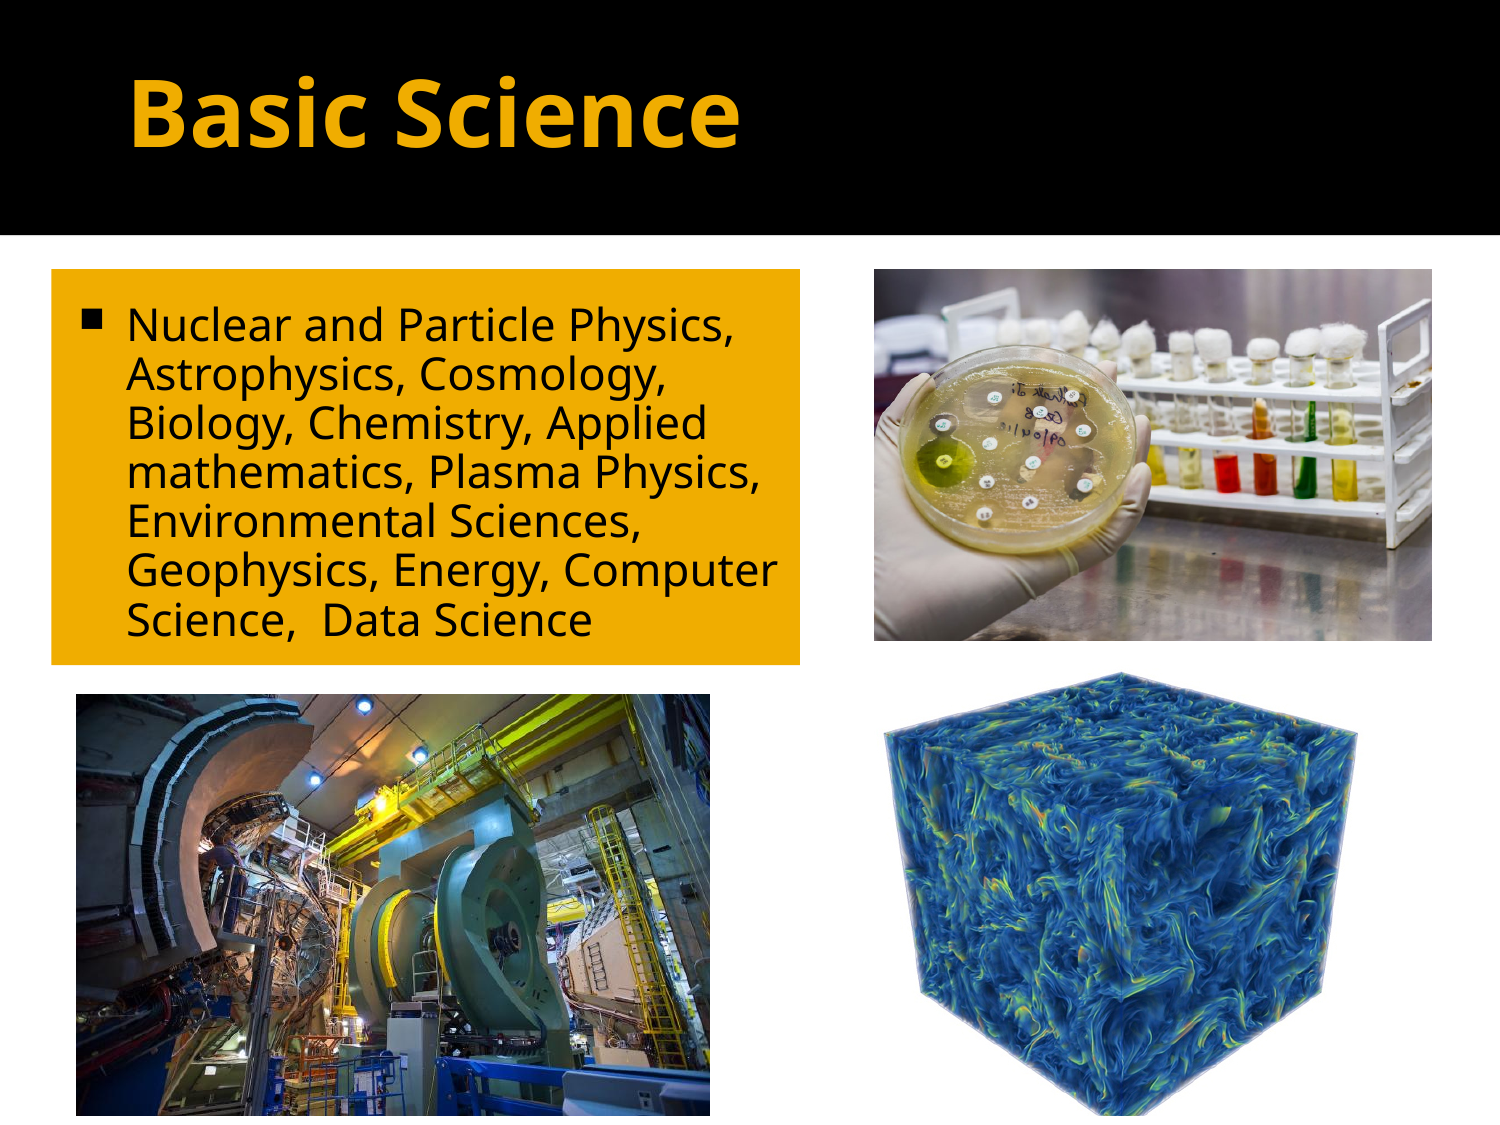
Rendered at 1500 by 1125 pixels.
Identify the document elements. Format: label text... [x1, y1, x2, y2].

picture [76, 694, 710, 1116]
picture [799, 665, 1471, 1116]
picture [874, 269, 1432, 641]
title Basic Science [111, 28, 1390, 192]
list Nuclear and Particle Physics, Astrophysics, Cosmology, Biology, Chemistry, Applied mathematics, Plasma Physics, Environmental Sciences, Geophysics, Energy, Computer Science, Data Science [51, 269, 800, 666]
